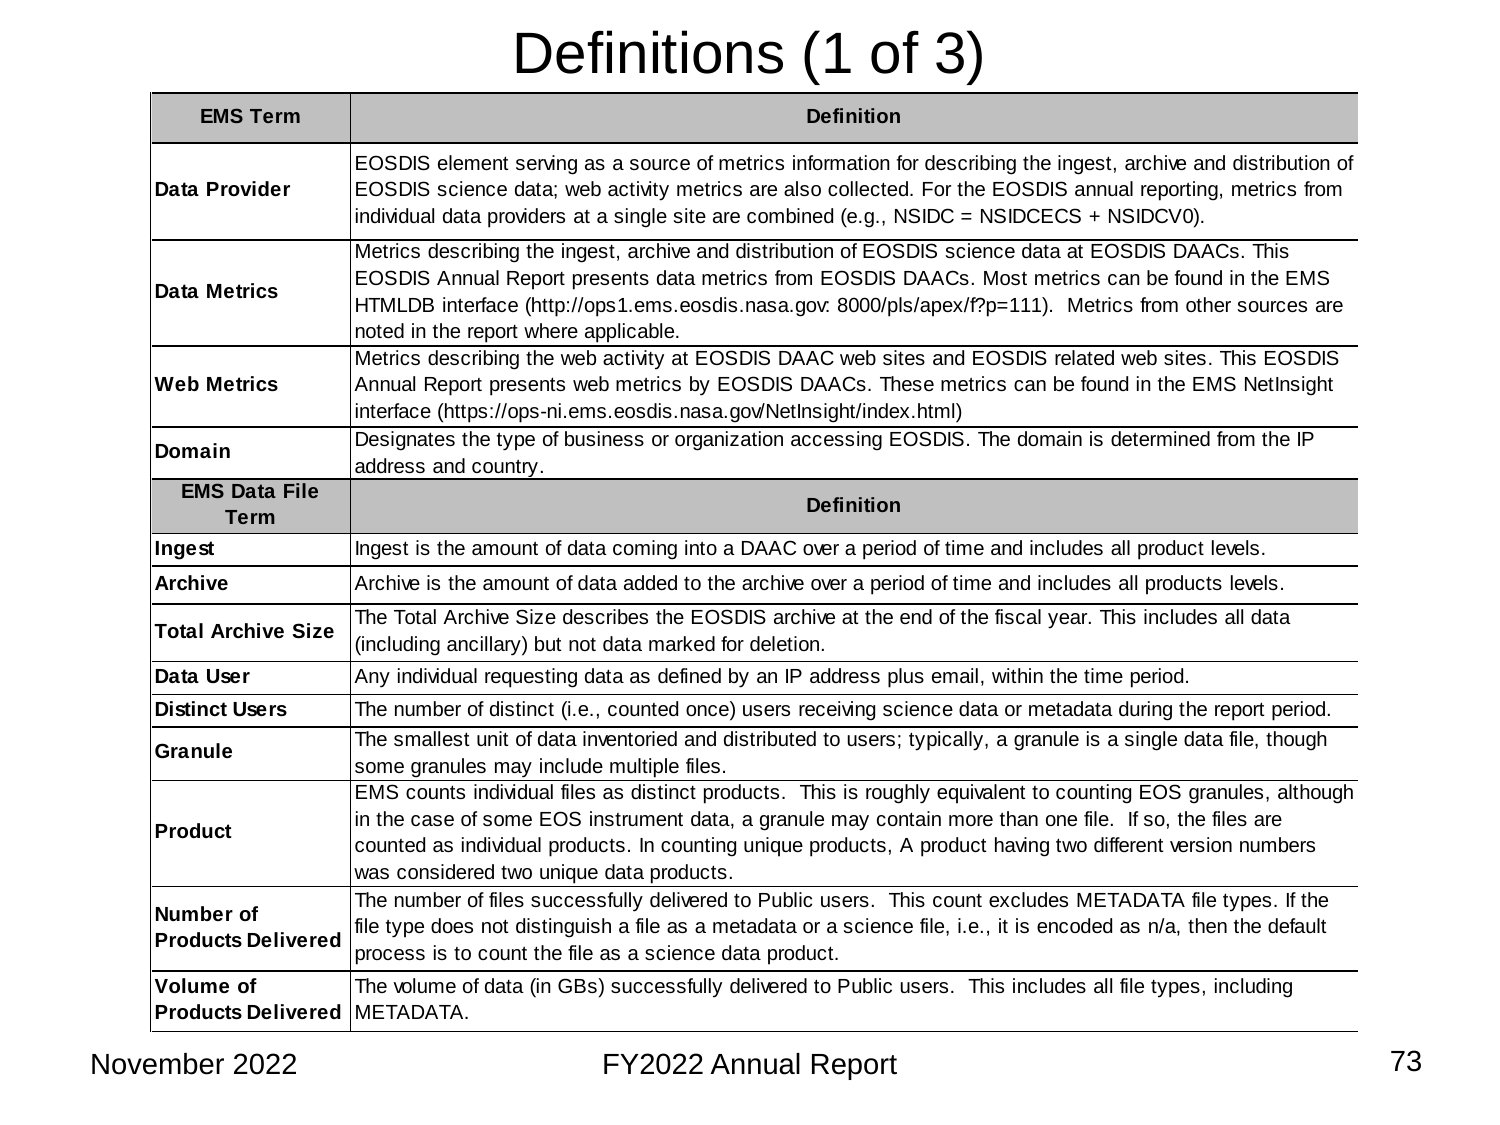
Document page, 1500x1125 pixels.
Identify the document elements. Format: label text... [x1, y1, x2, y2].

title Definitions (1 of 3) [74, 24, 1426, 76]
footer FY2022 Annual Report [512, 1042, 988, 1116]
slide_number 73 [1087, 1034, 1438, 1113]
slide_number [74, 1037, 426, 1116]
picture [149, 91, 1360, 1033]
